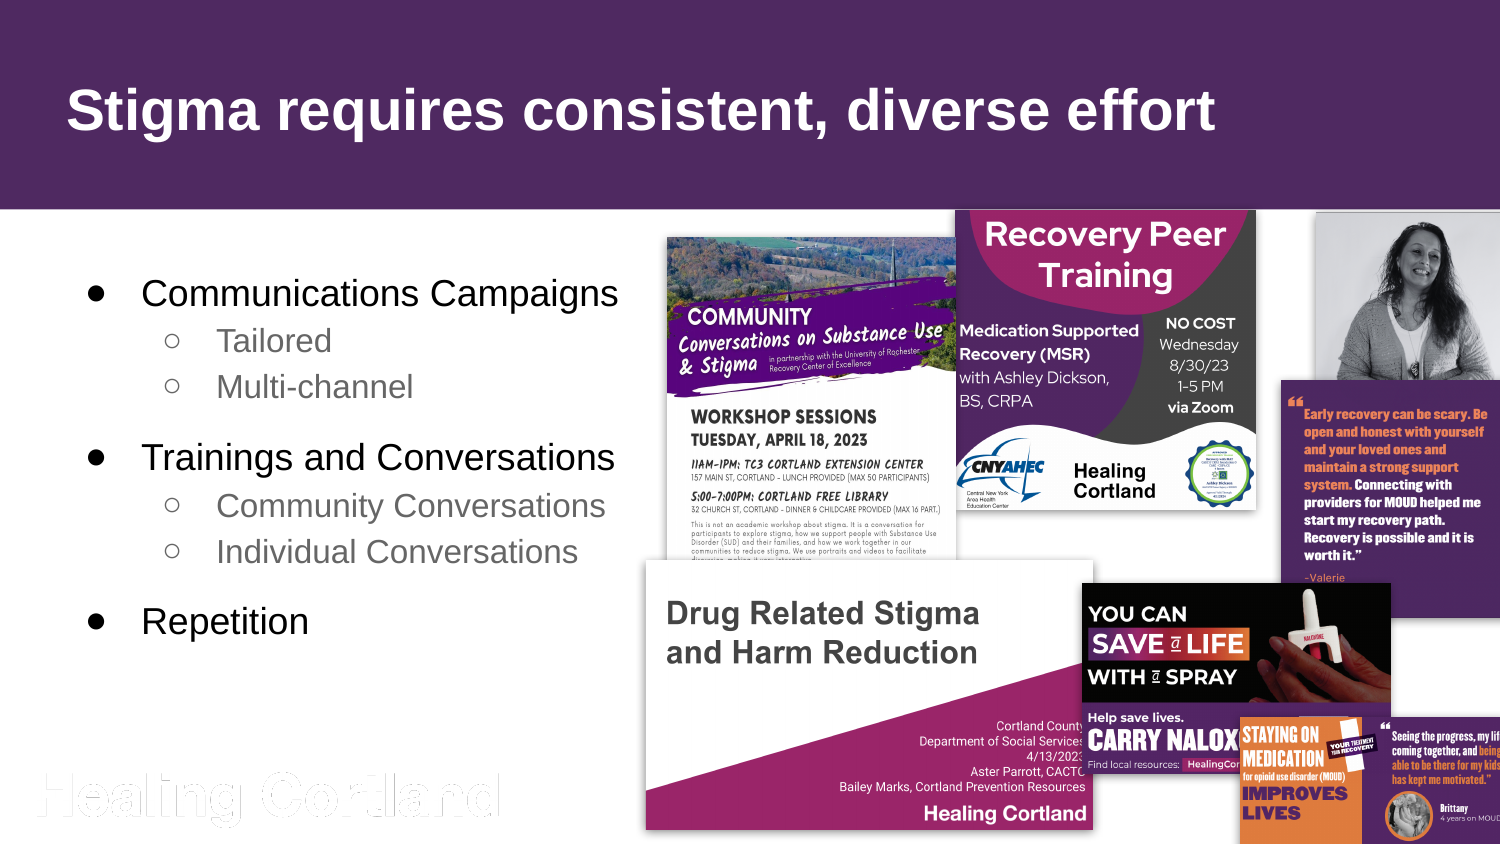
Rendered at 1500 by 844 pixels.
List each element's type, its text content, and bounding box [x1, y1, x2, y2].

picture [645, 209, 1257, 830]
title Stigma requires consistent, diverse effort [51, 57, 1449, 160]
picture [27, 771, 510, 830]
list Communications Campaigns Tailored Multi-channel Trainings and Conversations Community Conversations Individual Conversations Repetition [51, 247, 653, 752]
picture [1281, 212, 1500, 583]
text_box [1082, 583, 1500, 844]
